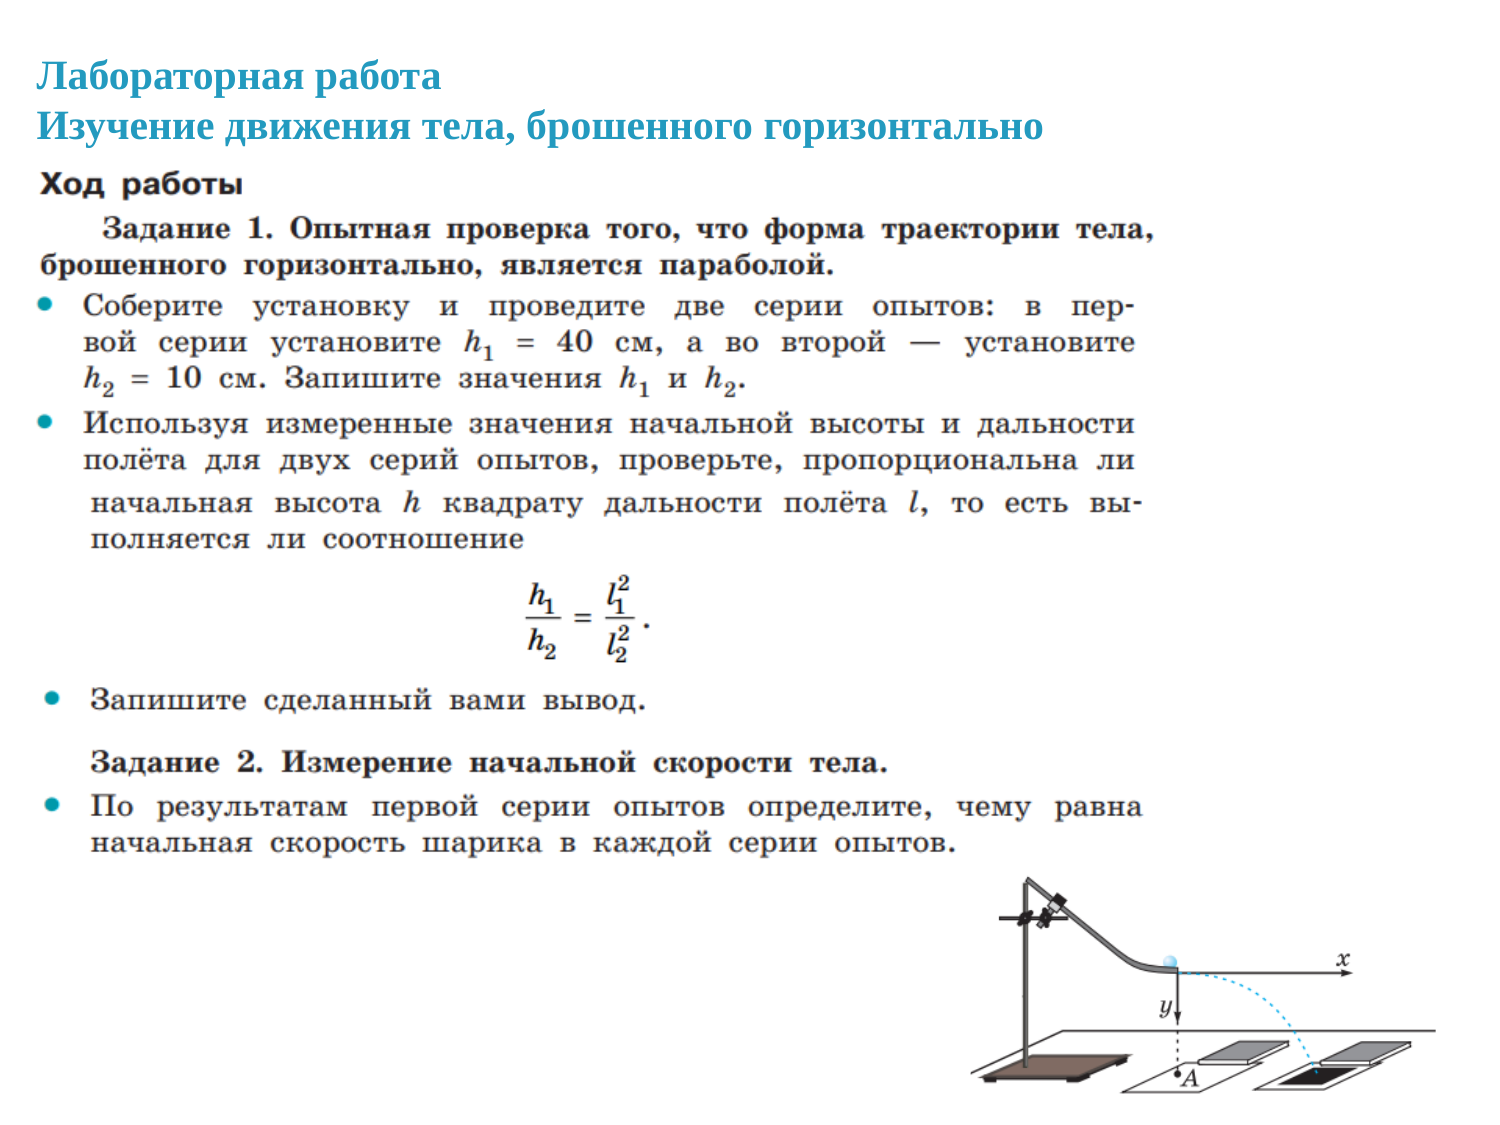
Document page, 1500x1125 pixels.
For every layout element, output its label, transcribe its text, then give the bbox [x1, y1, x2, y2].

picture [18, 163, 1169, 402]
picture [18, 408, 1436, 1106]
text_box Лабораторная работа Изучение движения тела, брошенного горизонтально [21, 40, 1060, 156]
